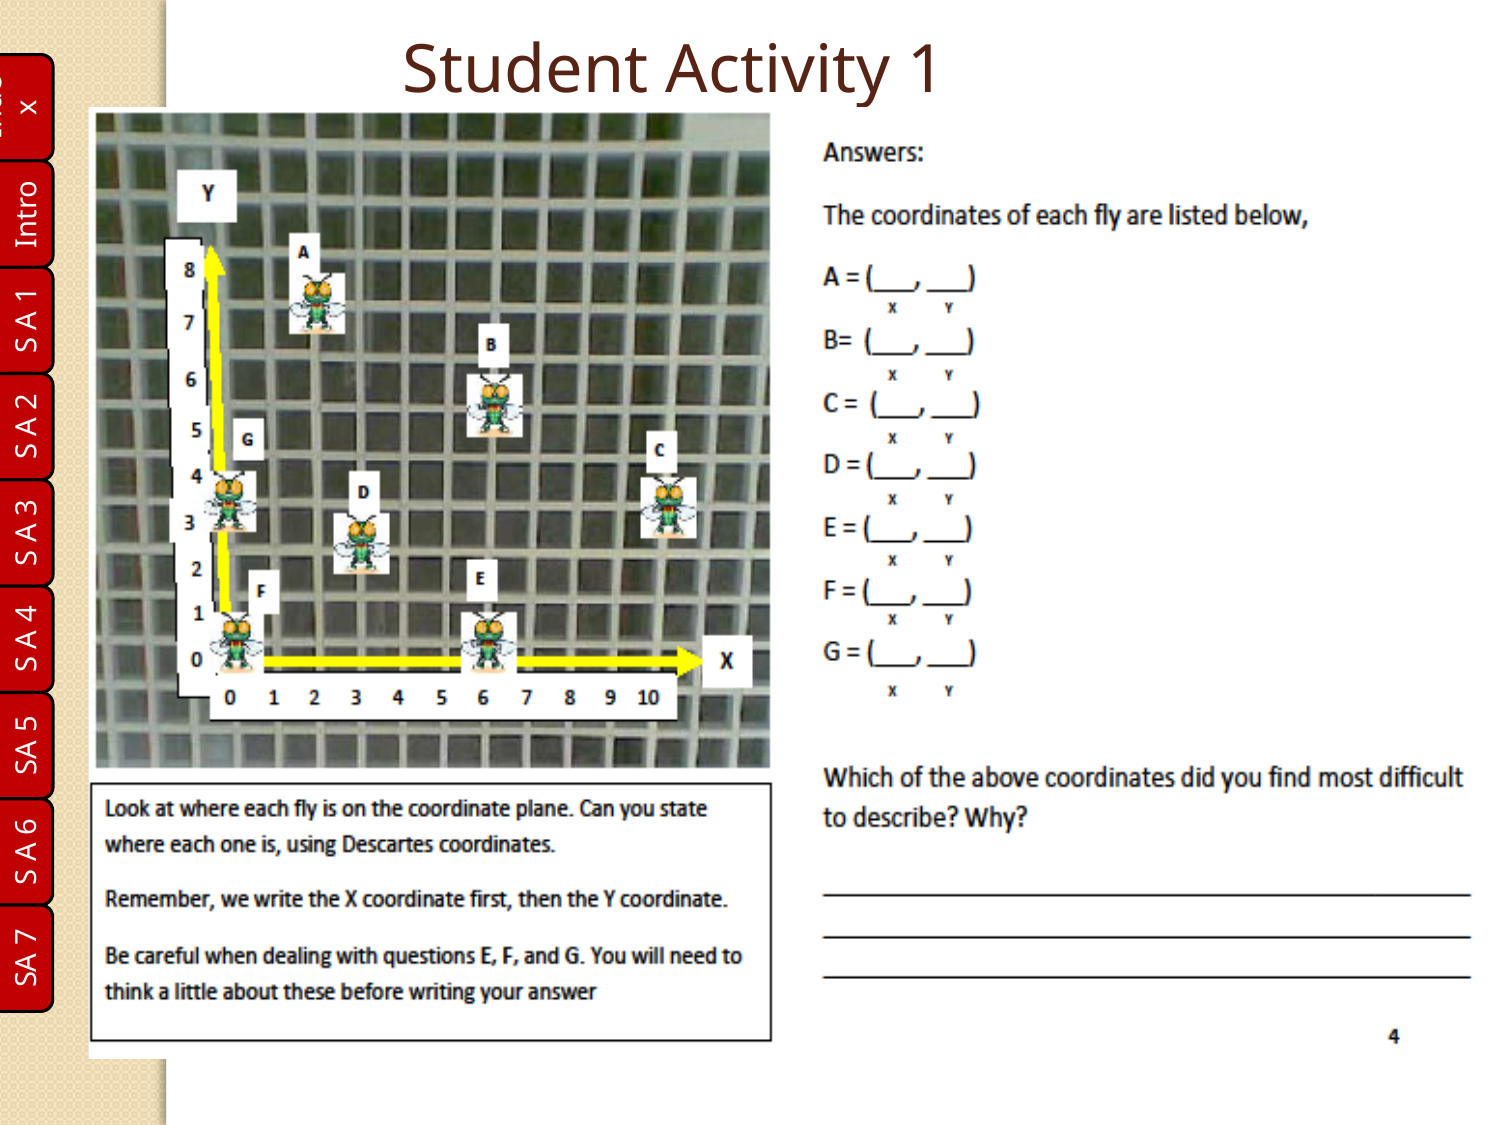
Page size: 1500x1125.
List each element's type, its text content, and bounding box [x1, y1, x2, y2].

title Student Activity 1 [0, 0, 1350, 160]
picture [88, 107, 1483, 1059]
